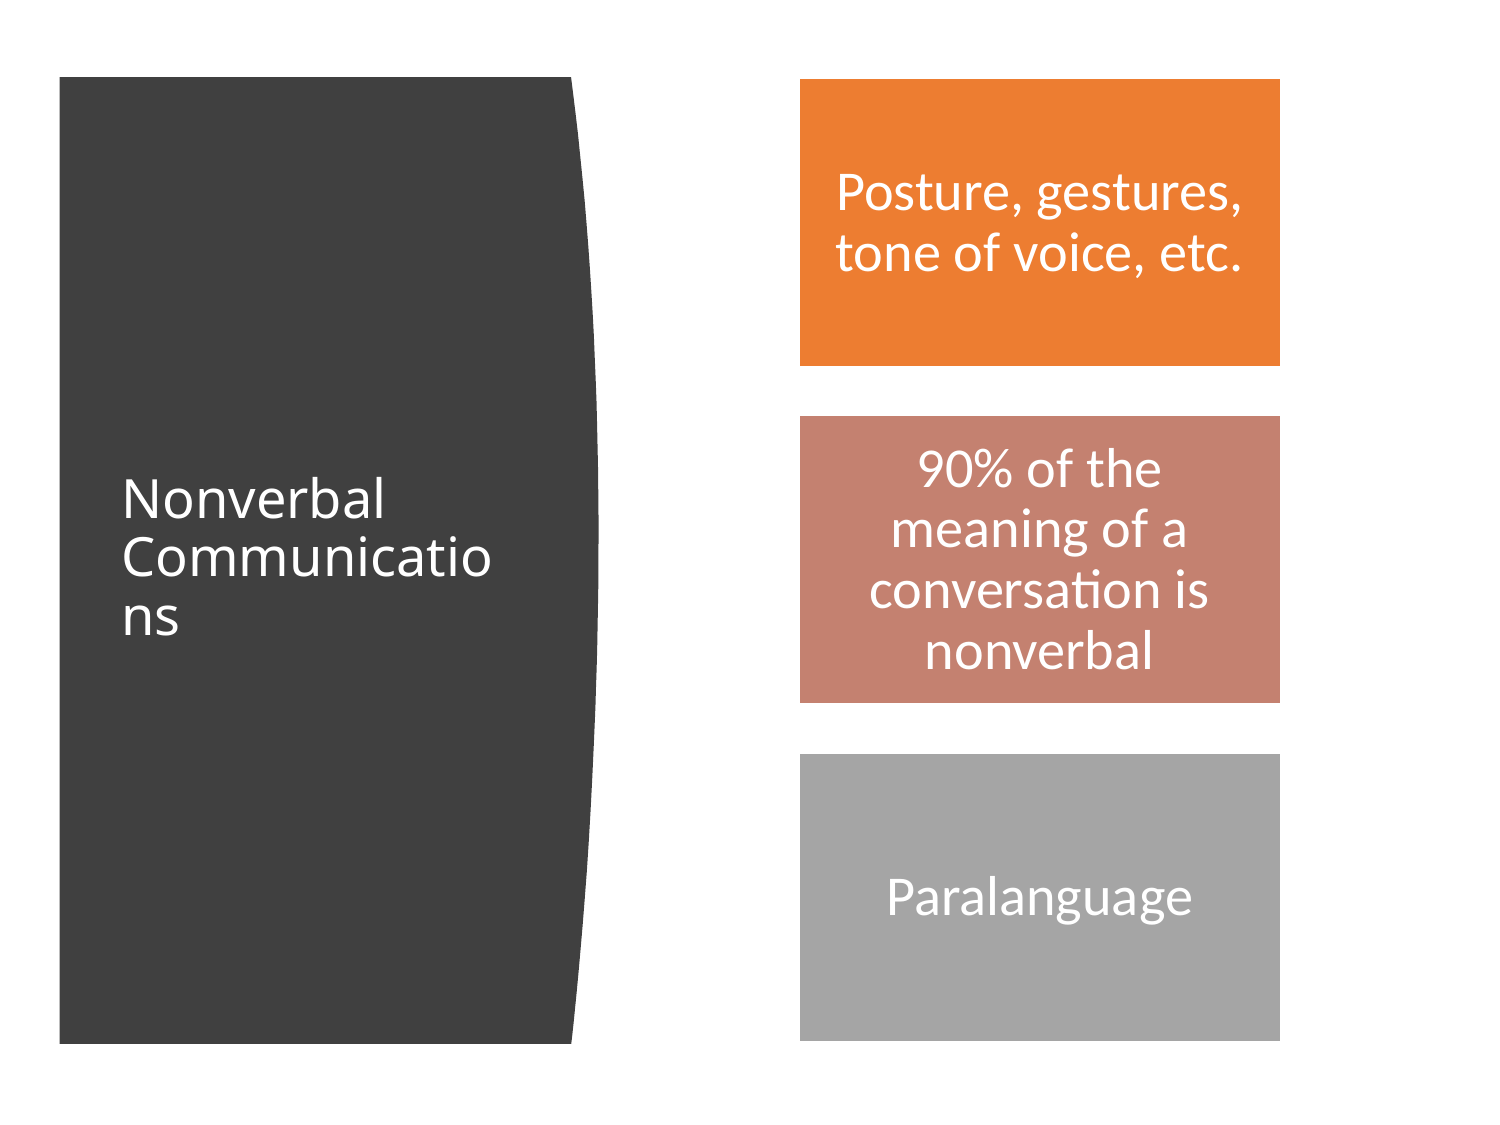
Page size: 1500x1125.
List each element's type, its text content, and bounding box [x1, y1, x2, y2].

text_box 90% of the meaning of a conversation is nonverbal [798, 414, 1282, 706]
text_box [58, 76, 600, 1045]
title Nonverbal Communications [106, 166, 527, 953]
text_box Paralanguage [798, 752, 1282, 1043]
text_box Posture, gestures, tone of voice, etc. [798, 77, 1282, 368]
